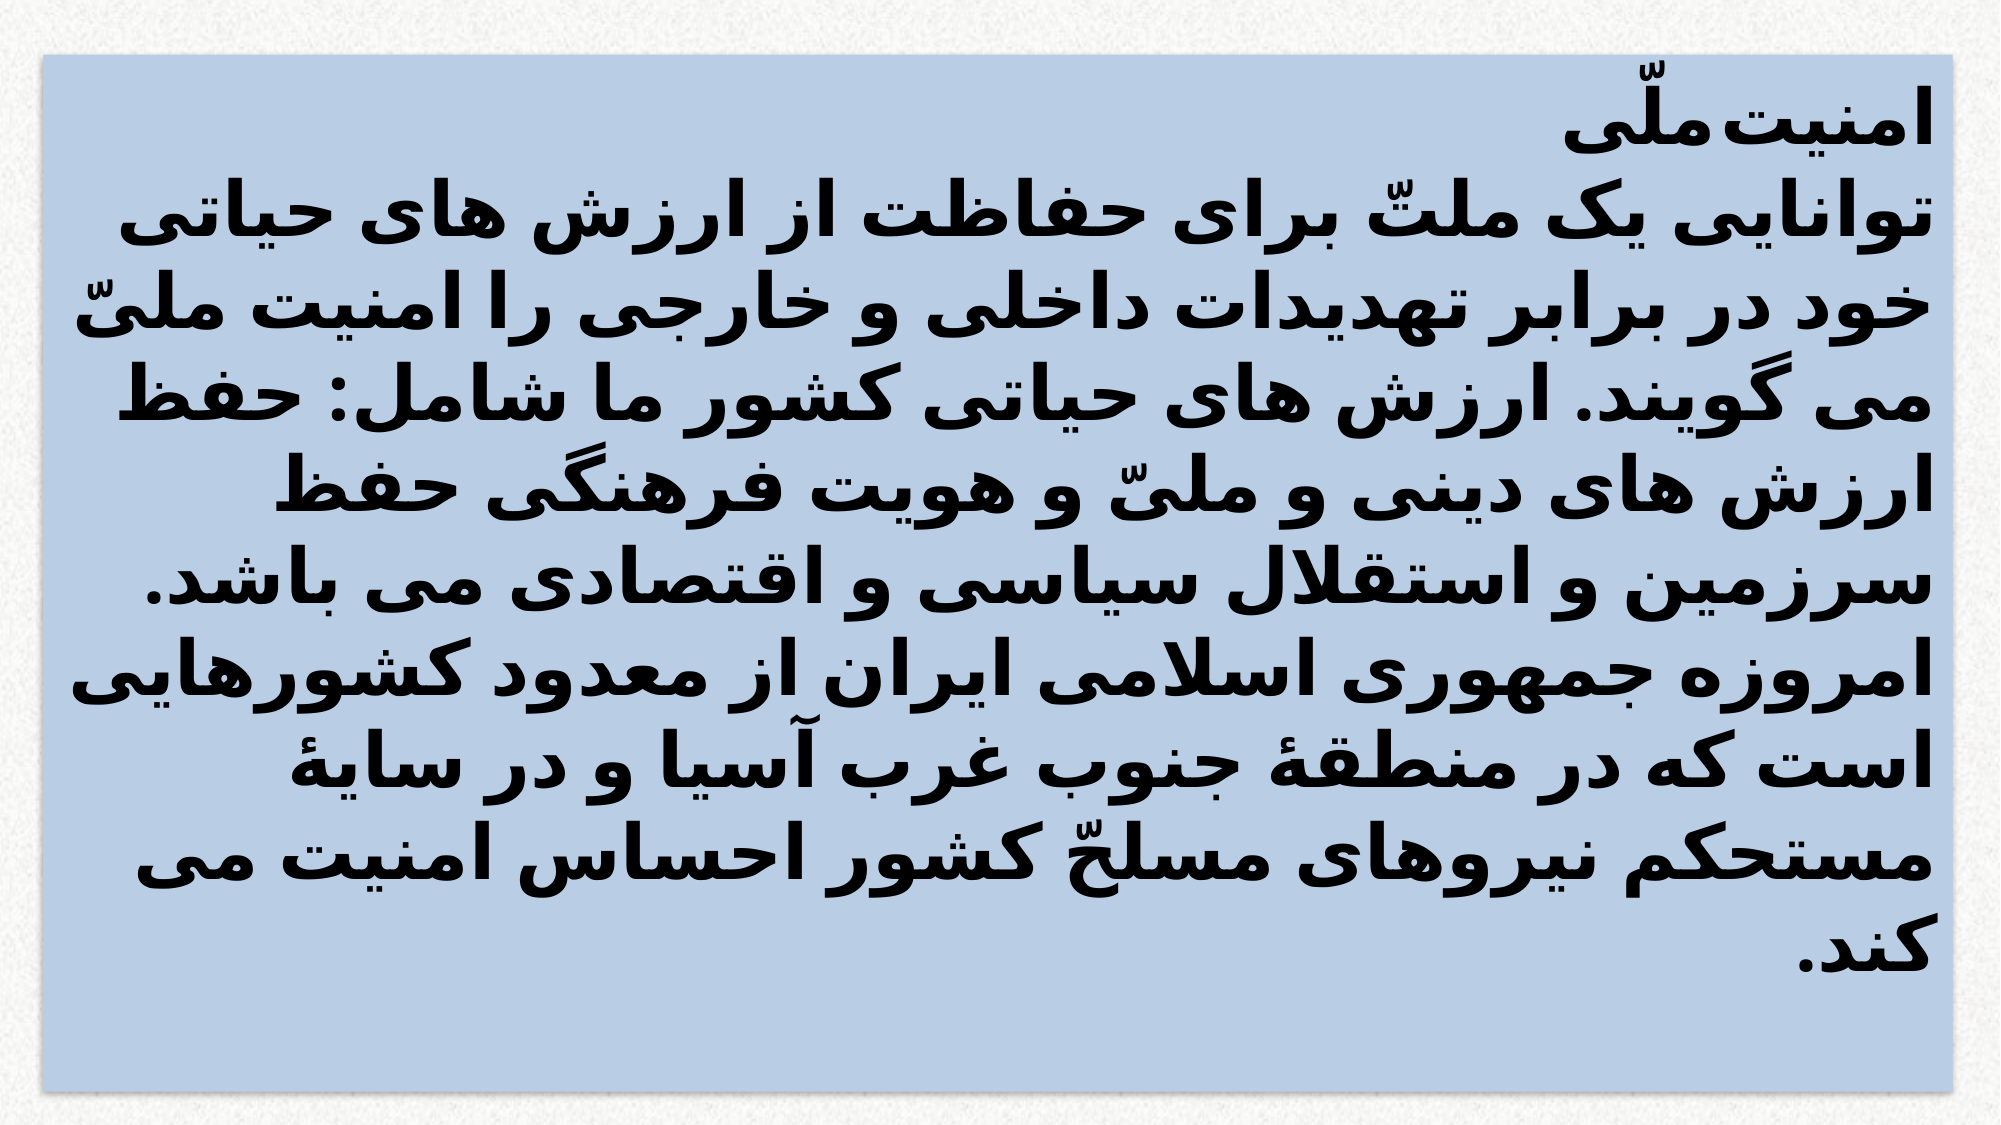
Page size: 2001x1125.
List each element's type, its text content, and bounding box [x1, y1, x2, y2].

title امنیت ملّی توانایی یک ملتّ برای حفاظت از ارزش های حیاتی خود در برابر تهدیدات داخلی و خارجی را امنیت ملیّ می گویند. ارزش های حیاتی کشور ما شامل: حفظ ارزش های دینی و ملیّ و هویت فرهنگی حفظ سرزمین و استقلال سیاسی و اقتصادی می باشد. امروزه جمهوری اسلامی ایران از معدود کشورهایی است که در منطقهٔ جنوب غرب آسیا و در سایهٔ مستحکم نیروهای مسلحّ کشور احساس امنیت می کند. [43, 54, 1953, 1092]
